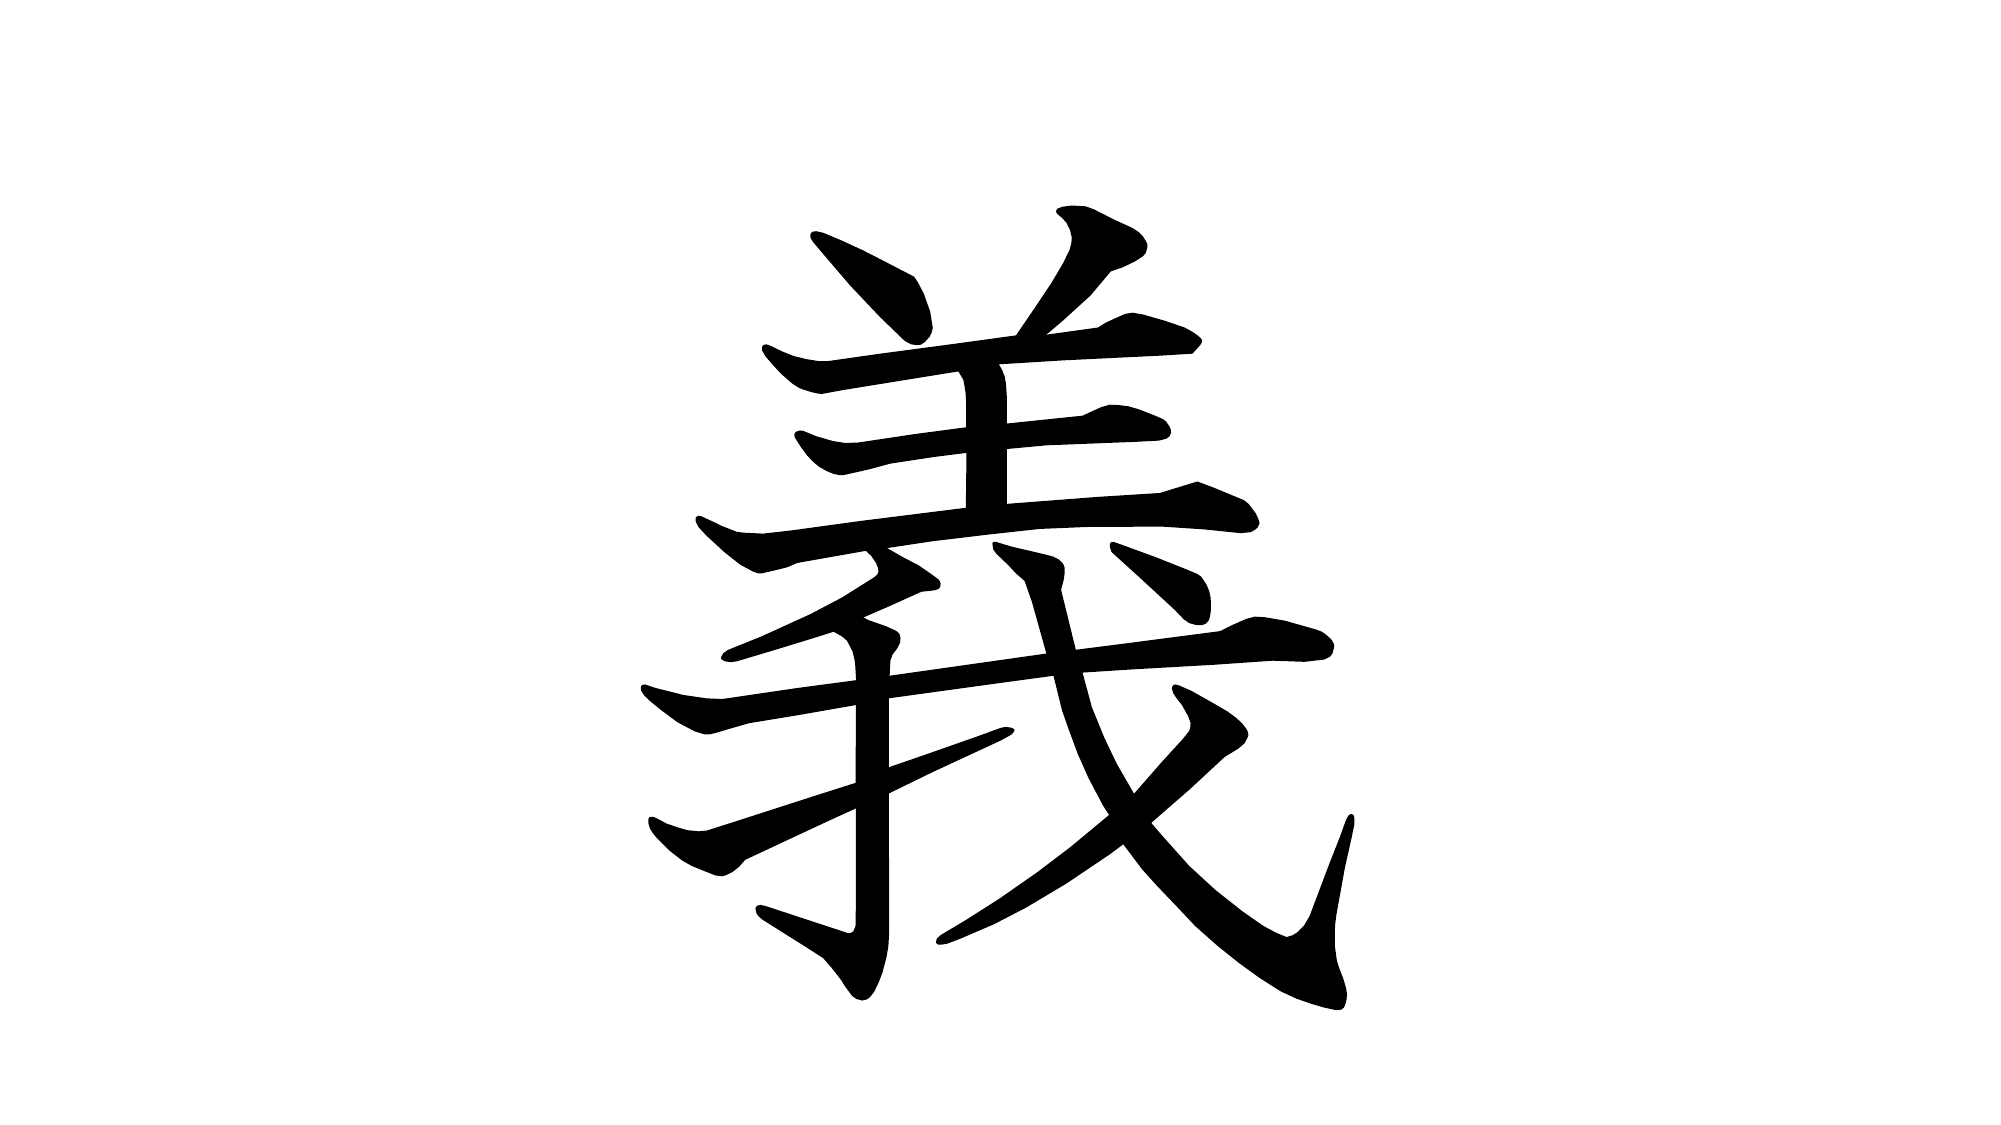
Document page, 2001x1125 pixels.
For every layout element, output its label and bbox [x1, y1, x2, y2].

text_box [640, 205, 1355, 1011]
